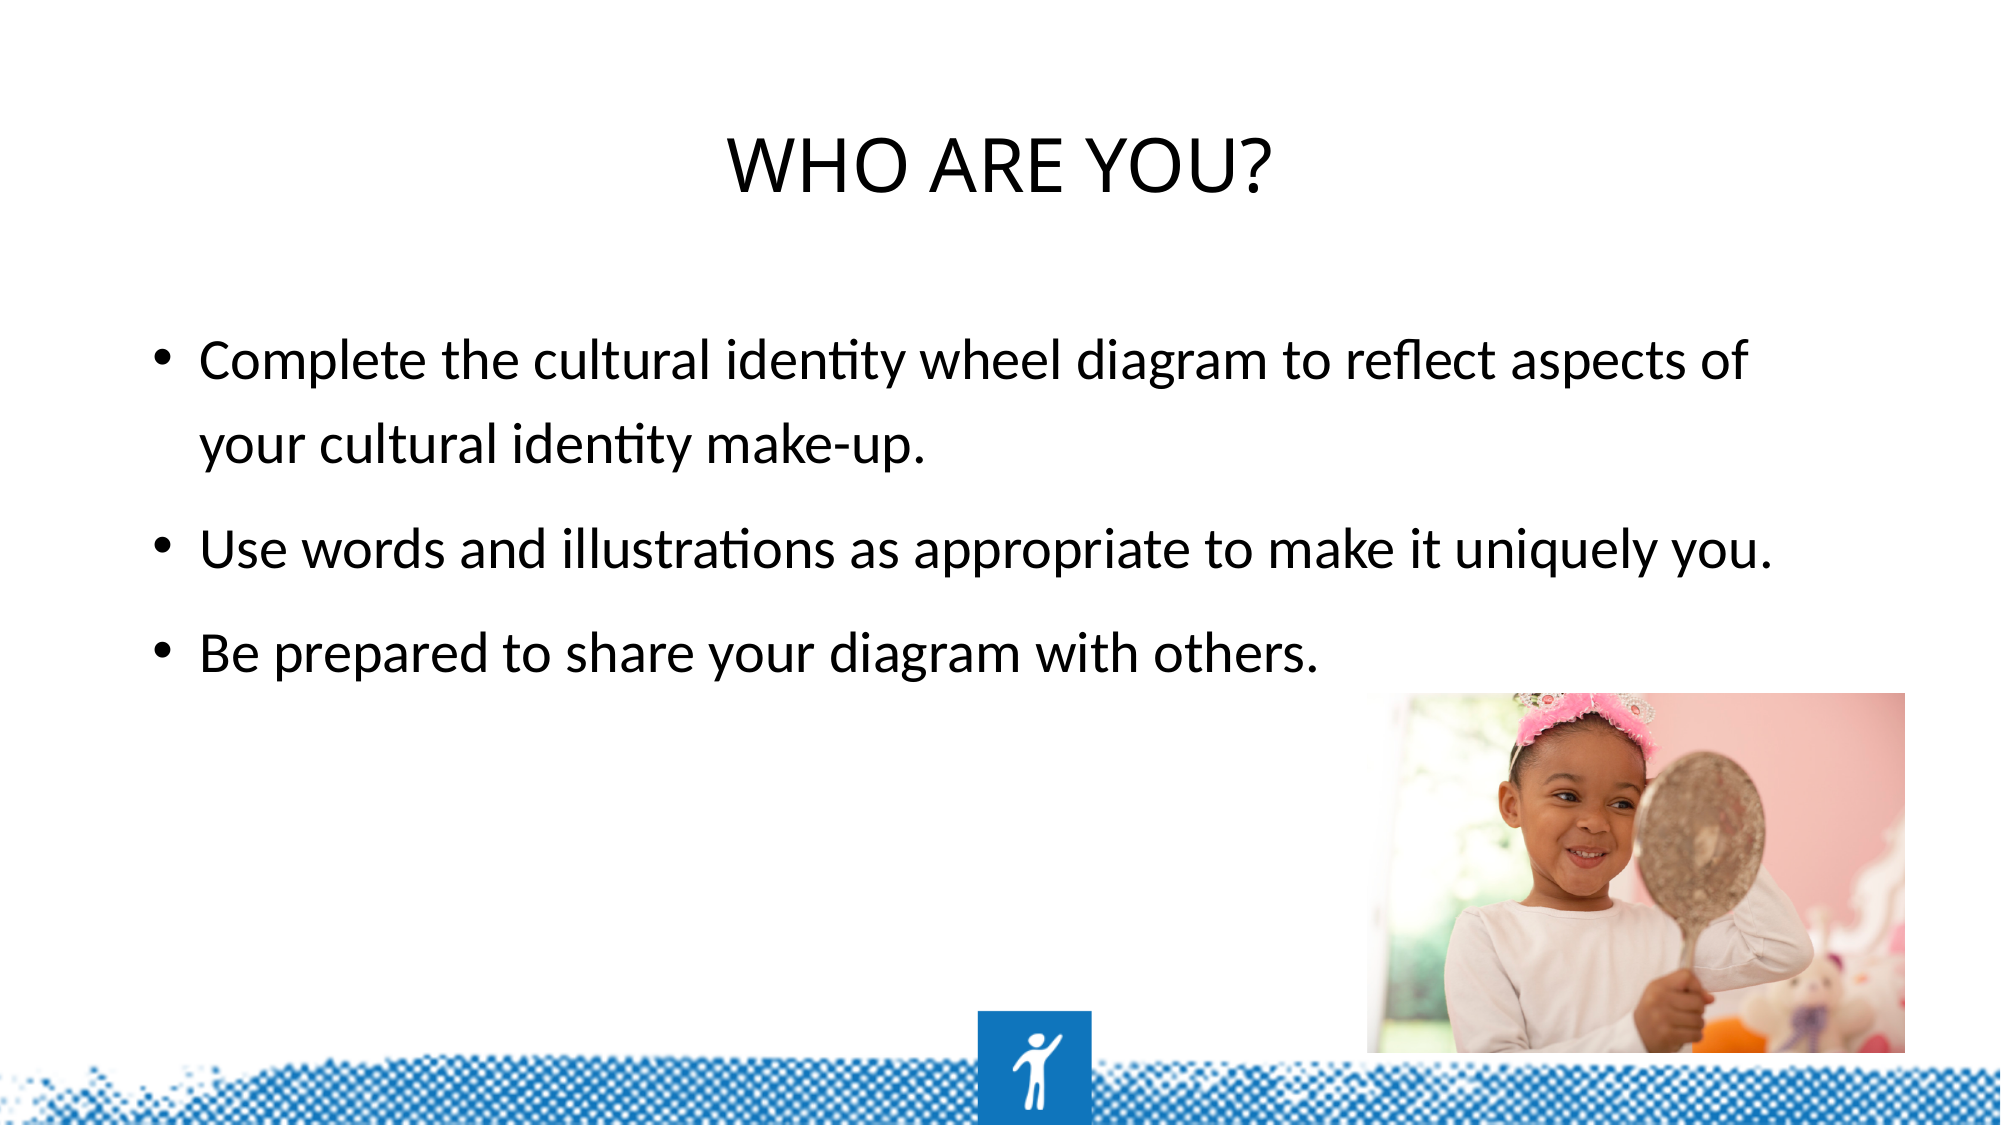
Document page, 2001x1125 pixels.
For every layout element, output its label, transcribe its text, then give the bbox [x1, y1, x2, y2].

picture [0, 0, 2001, 1125]
title Who are you? [137, 59, 1863, 278]
list Complete the cultural identity wheel diagram to reflect aspects of your cultural identity make-up. Use words and illustrations as appropriate to make it uniquely you. Be prepared to share your diagram with others. [137, 299, 1863, 995]
